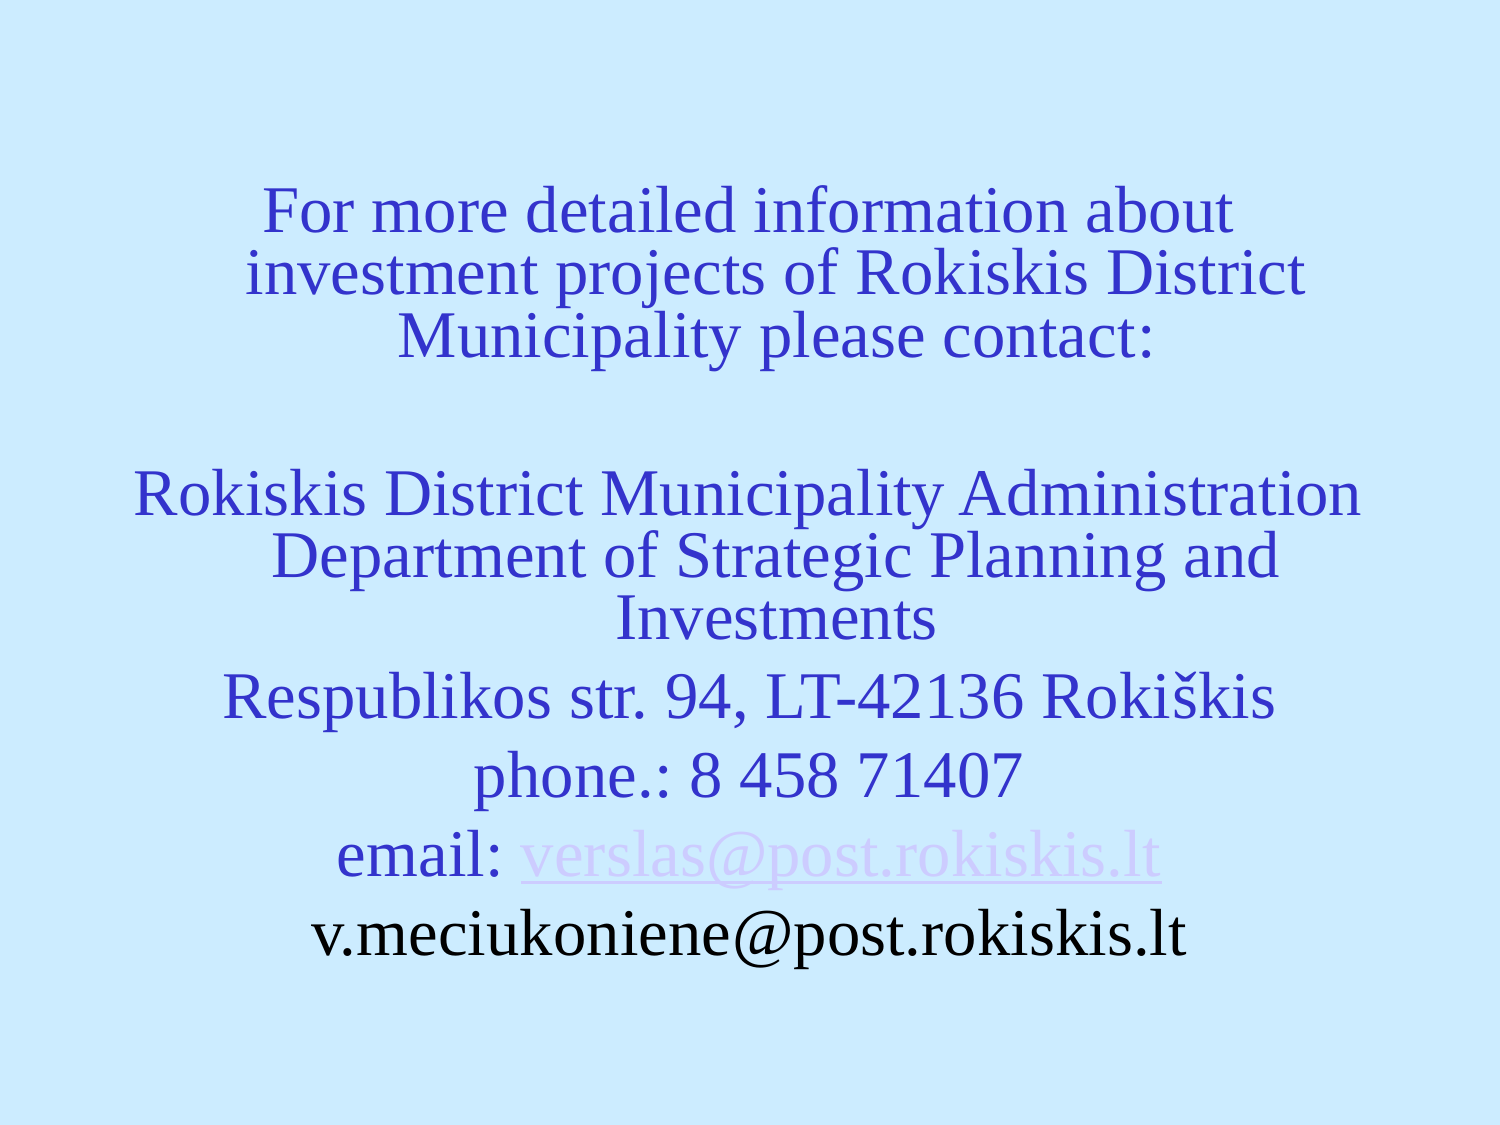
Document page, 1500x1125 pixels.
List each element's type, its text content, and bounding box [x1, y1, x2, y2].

list For more detailed information about investment projects of Rokiskis District Municipality please contact: Rokiskis District Municipality Administration Department of Strategic Planning and Investments Respublikos str. 94, LT-42136 Rokiškis phone.: 8 458 71407 email: verslas@post.rokiskis.lt v.meciukoniene@post.rokiskis.lt [112, 77, 1387, 1000]
